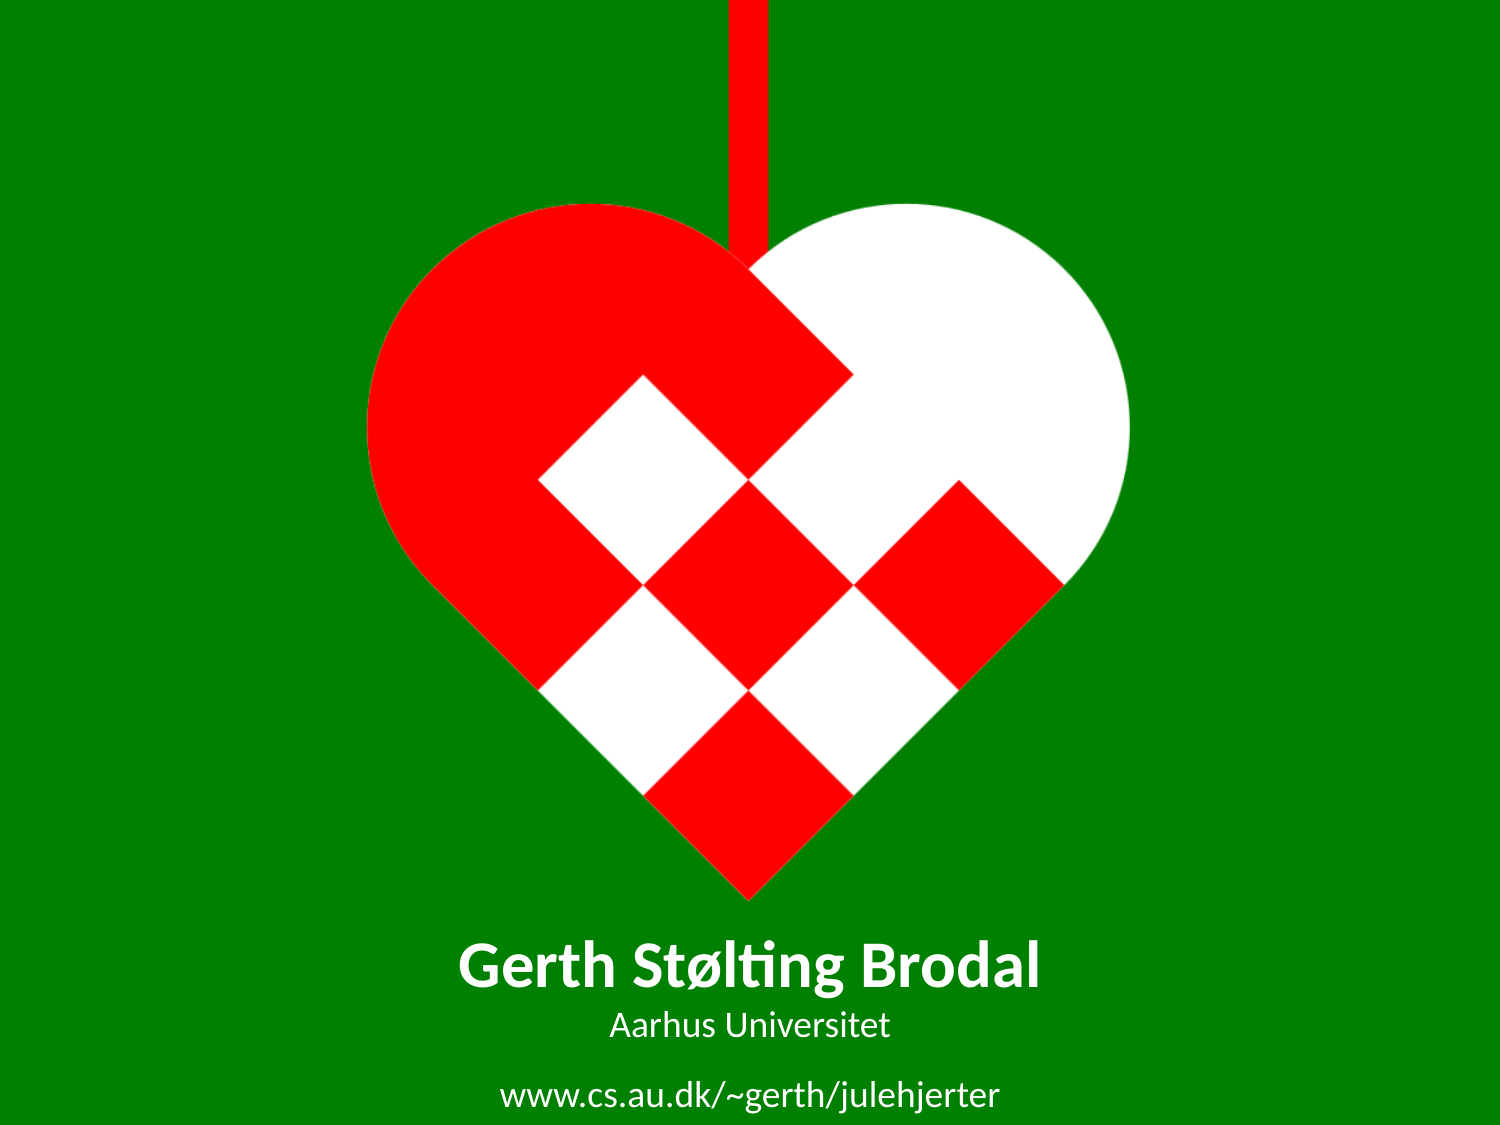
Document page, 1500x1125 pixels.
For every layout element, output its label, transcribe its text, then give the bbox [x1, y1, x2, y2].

text_box Gerth Stølting Brodal Aarhus Universitet www.cs.au.dk/~gerth/julehjerter [0, 912, 1500, 1123]
picture [357, 0, 1136, 918]
